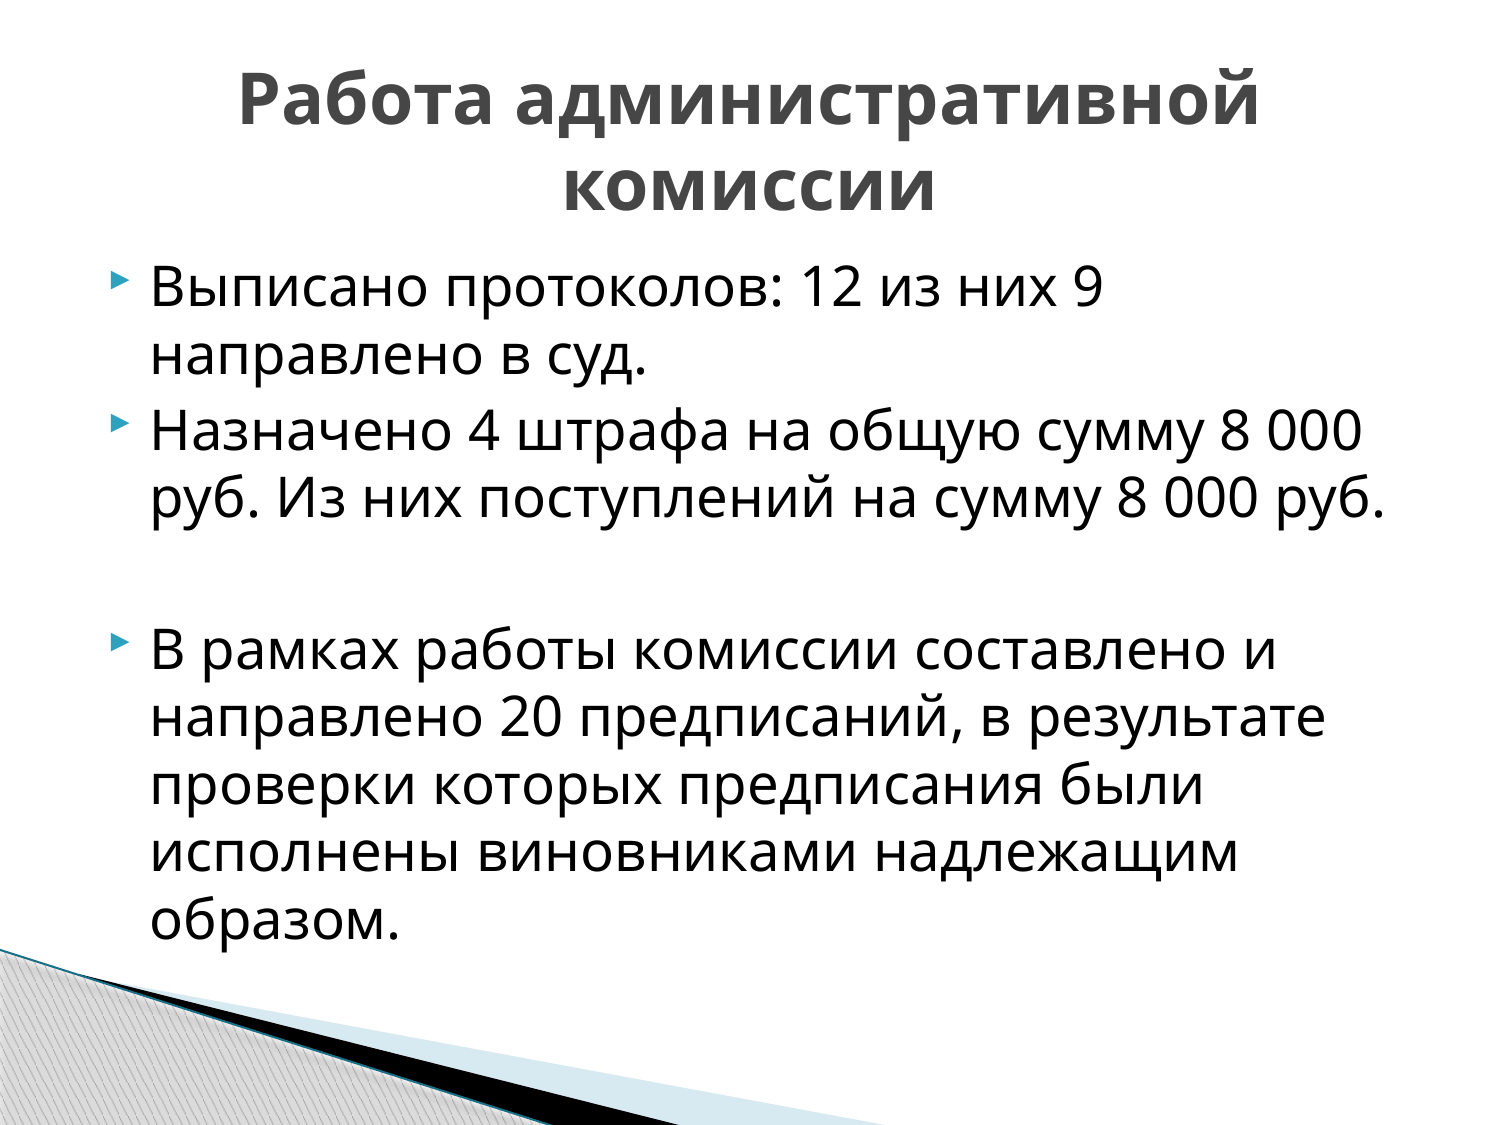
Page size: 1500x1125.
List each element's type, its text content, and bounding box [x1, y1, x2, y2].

title Работа административной комиссии [75, 45, 1425, 233]
list Выписано протоколов: 12 из них 9 направлено в суд. Назначено 4 штрафа на общую сумму 8 000 руб. Из них поступлений на сумму 8 000 руб. В рамках работы комиссии составлено и направлено 20 предписаний, в результате проверки которых предписания были исполнены виновниками надлежащим образом. [75, 243, 1425, 986]
